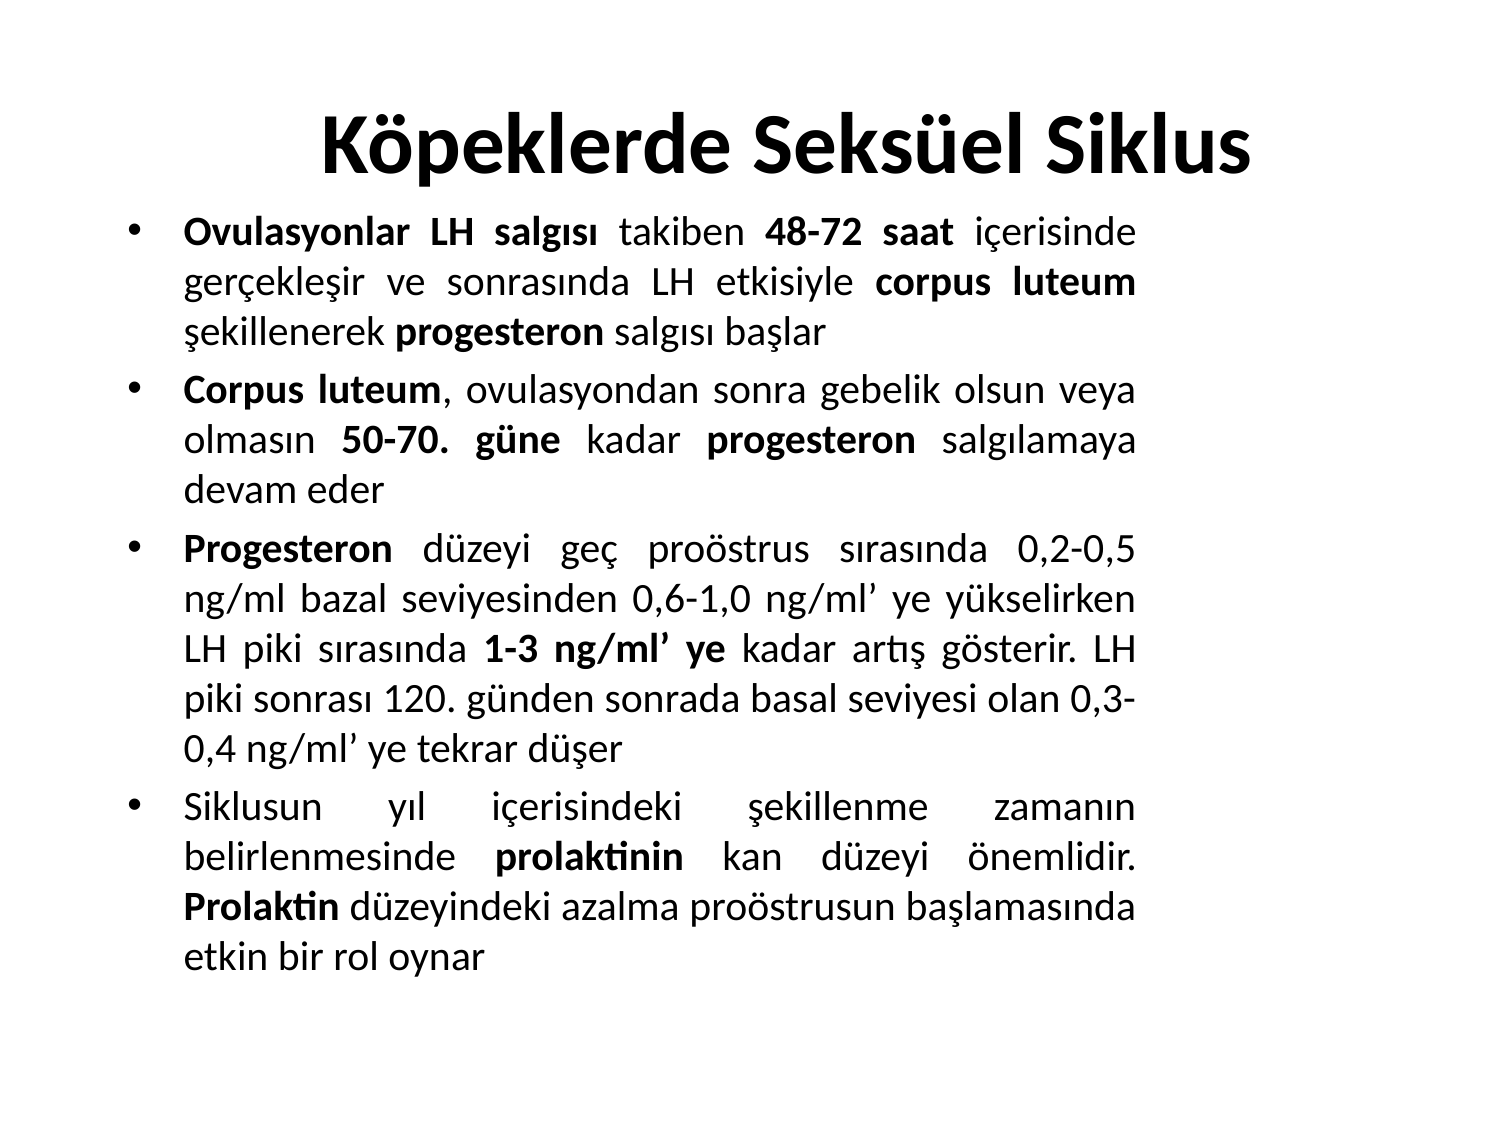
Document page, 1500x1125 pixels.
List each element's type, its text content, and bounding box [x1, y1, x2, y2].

list Ovulasyonlar LH salgısı takiben 48-72 saat içerisinde gerçekleşir ve sonrasında LH etkisiyle corpus luteum şekillenerek progesteron salgısı başlar Corpus luteum, ovulasyondan sonra gebelik olsun veya olmasın 50-70. güne kadar progesteron salgılamaya devam eder Progesteron düzeyi geç proöstrus sırasında 0,2-0,5 ng/ml bazal seviyesinden 0,6-1,0 ng/ml’ ye yükselirken LH piki sırasında 1-3 ng/ml’ ye kadar artış gösterir. LH piki sonrası 120. günden sonrada basal seviyesi olan 0,3-0,4 ng/ml’ ye tekrar düşer Siklusun yıl içerisindeki şekillenme zamanın belirlenmesinde prolaktinin kan düzeyi önemlidir. Prolaktin düzeyindeki azalma proöstrusun başlamasında etkin bir rol oynar [112, 196, 1152, 1094]
title Köpeklerde Seksüel Siklus [206, 78, 1369, 199]
